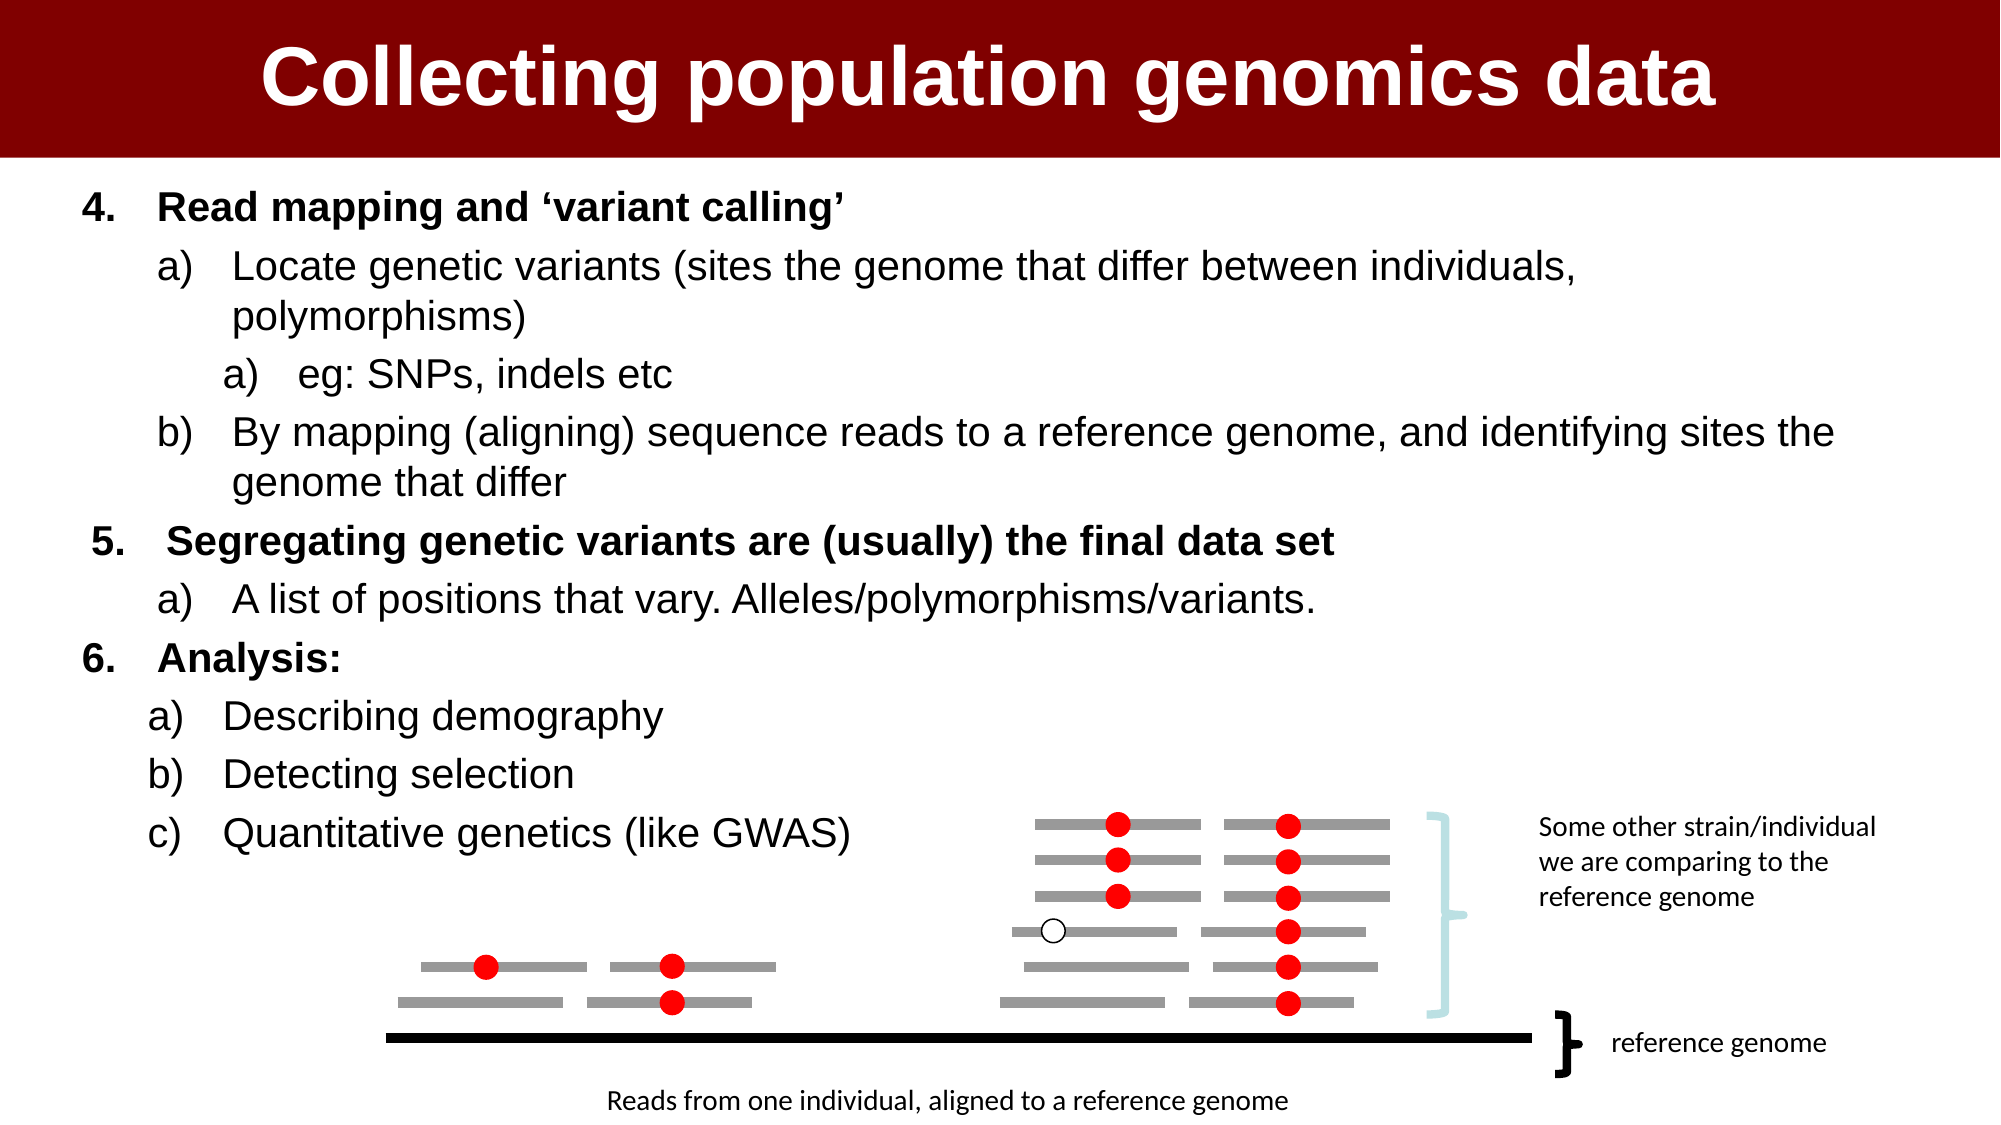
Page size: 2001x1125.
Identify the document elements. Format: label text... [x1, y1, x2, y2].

text_box [1278, 904, 1299, 911]
text_box [1426, 815, 1464, 1015]
text_box [1276, 955, 1301, 966]
text_box [1280, 976, 1297, 980]
text_box [1278, 1010, 1299, 1016]
text_box [1276, 991, 1300, 1001]
text_box [1109, 832, 1128, 837]
text_box [1276, 919, 1300, 930]
text_box [1276, 850, 1300, 859]
list Read mapping and ‘variant calling’ Locate genetic variants (sites the genome that differ between individuals, polymorphisms) eg: SNPs, indels etc By mapping (aligning) sequence reads to a reference genome, and identifying sites the genome that differ Segregating genetic variants are (usually) the final data set A list of positions that vary. Alleles/polymorphisms/variants. Analysis: Describing demography Detecting selection Quantitative genetics (like GWAS) [66, 172, 1867, 1071]
text_box [1106, 848, 1130, 859]
text_box Some other strain/individual we are comparing to the reference genome [1524, 799, 1895, 920]
text_box Collecting population genomics data [0, 0, 2000, 158]
text_box [1106, 884, 1130, 895]
text_box [478, 976, 494, 980]
text_box [1278, 868, 1299, 874]
text_box [1106, 812, 1130, 823]
text_box [1278, 832, 1299, 839]
text_box [660, 990, 684, 1001]
text_box [1044, 939, 1062, 943]
text_box [1109, 904, 1128, 909]
text_box Reads from one individual, aligned to a reference genome [592, 1074, 1305, 1124]
text_box [660, 954, 685, 966]
text_box [1041, 919, 1066, 930]
text_box [1277, 886, 1300, 895]
text_box [1555, 1014, 1579, 1075]
text_box [1277, 814, 1300, 823]
text_box reference genome [1596, 1015, 1967, 1066]
text_box [1279, 939, 1298, 944]
text_box [663, 1010, 682, 1015]
text_box [474, 955, 498, 966]
text_box [1109, 868, 1127, 872]
